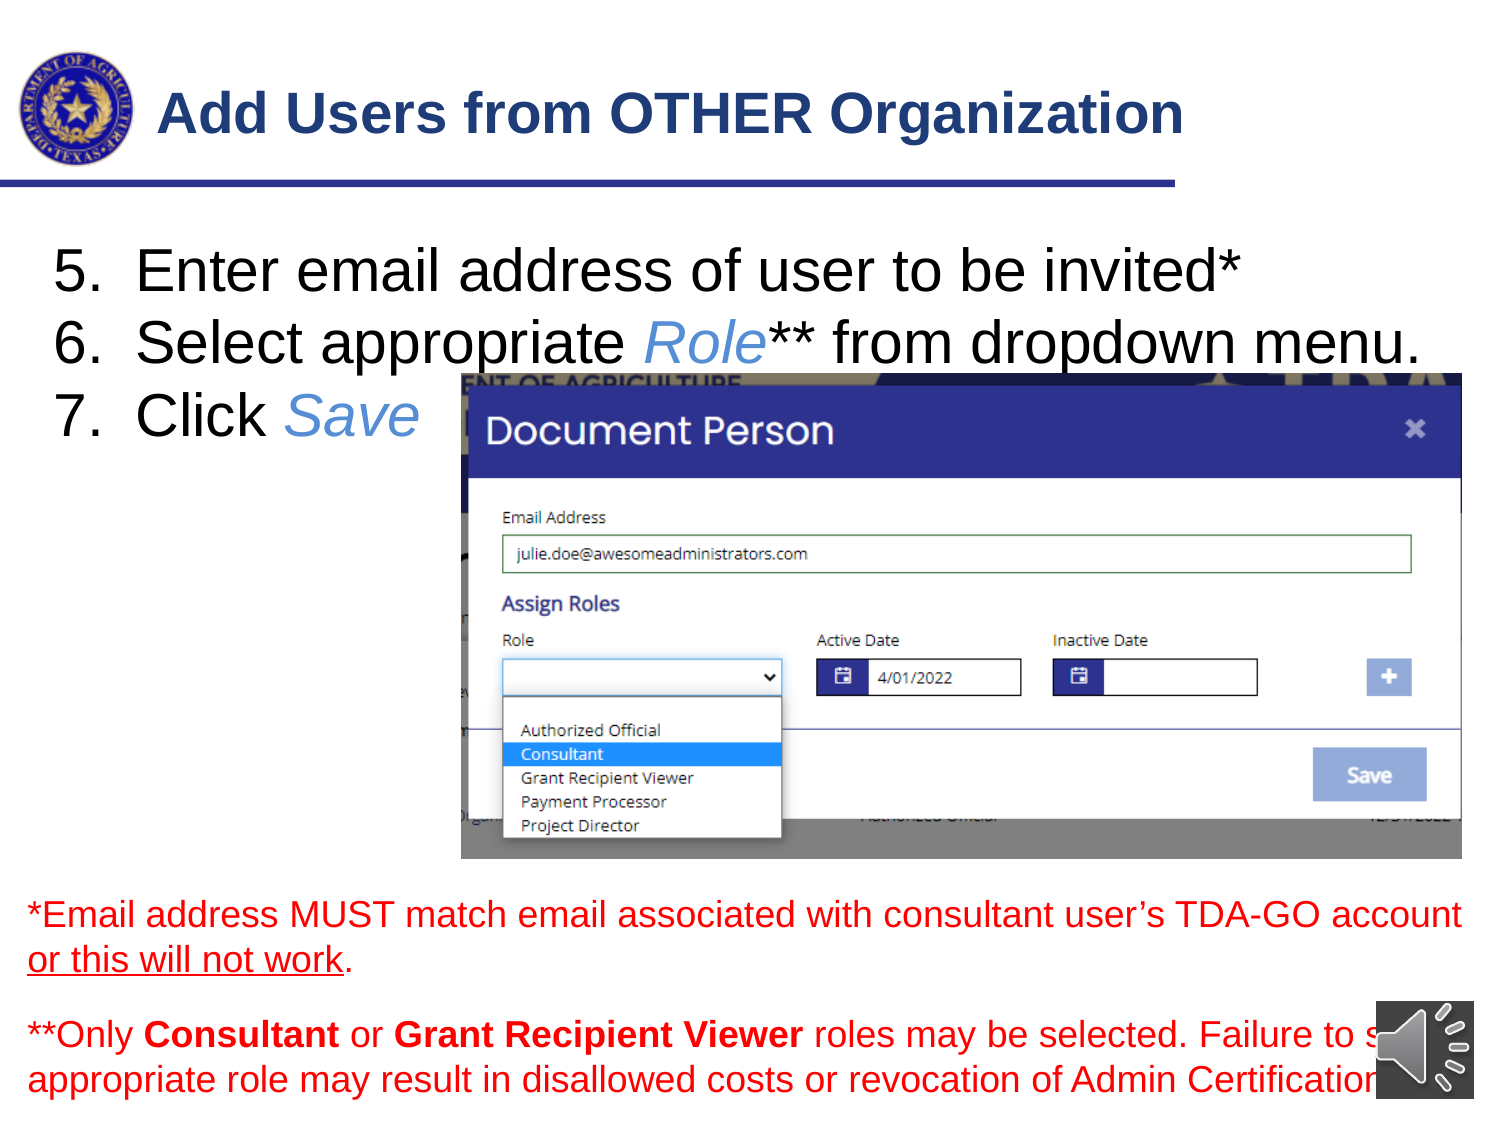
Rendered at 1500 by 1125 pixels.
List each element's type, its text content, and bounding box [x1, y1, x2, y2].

picture [461, 373, 1462, 860]
picture [1374, 999, 1476, 1101]
picture [0, 35, 151, 178]
text_box Add Users from OTHER Organization [155, 71, 1326, 148]
text_box [0, 177, 1177, 189]
list Enter email address of user to be invited* Select appropriate Role** from dropdown menu. Click Save [38, 222, 1438, 525]
text_box *Email address MUST match email associated with consultant user’s TDA-GO account or this will not work. **Only Consultant or Grant Recipient Viewer roles may be selected. Failure to select appropriate role may result in disallowed costs or revocation of Admin Certification. [12, 882, 1500, 1107]
